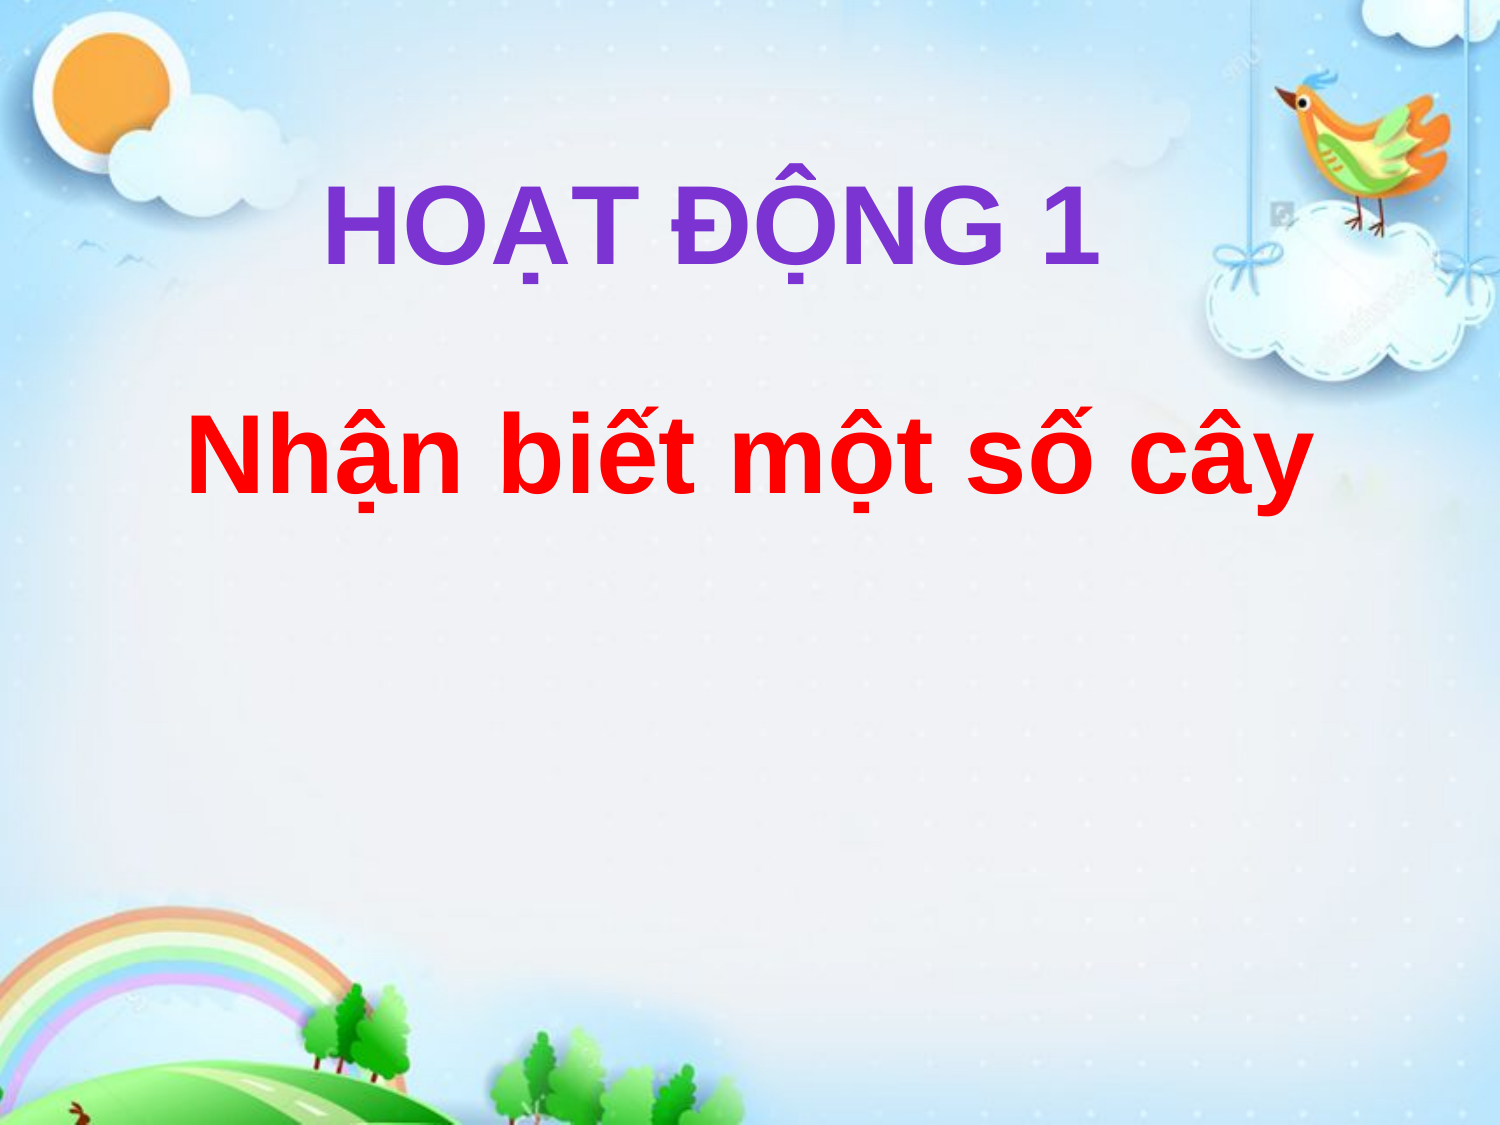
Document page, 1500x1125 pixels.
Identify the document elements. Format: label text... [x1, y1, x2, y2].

picture [0, 0, 1500, 1125]
text_box Nhận biết một số cây [169, 373, 1331, 524]
text_box HOẠT ĐỘNG 1 [277, 144, 1147, 295]
